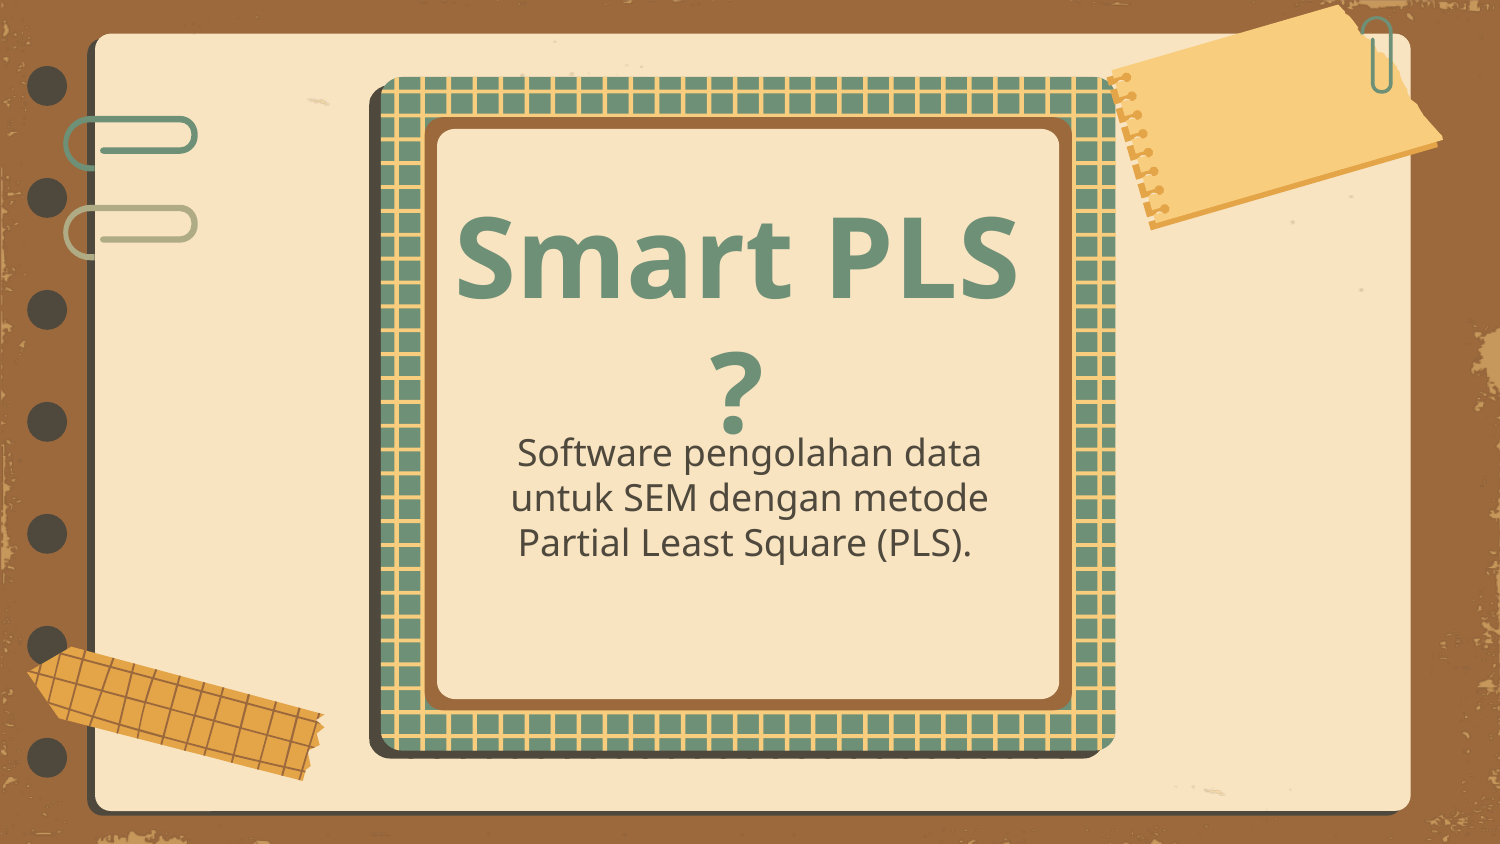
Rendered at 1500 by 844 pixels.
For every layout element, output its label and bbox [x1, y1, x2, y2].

text_box [63, 115, 198, 172]
text_box [17, 637, 328, 786]
text_box [63, 204, 198, 261]
text_box [368, 76, 1117, 759]
text_box [1106, 0, 1444, 231]
